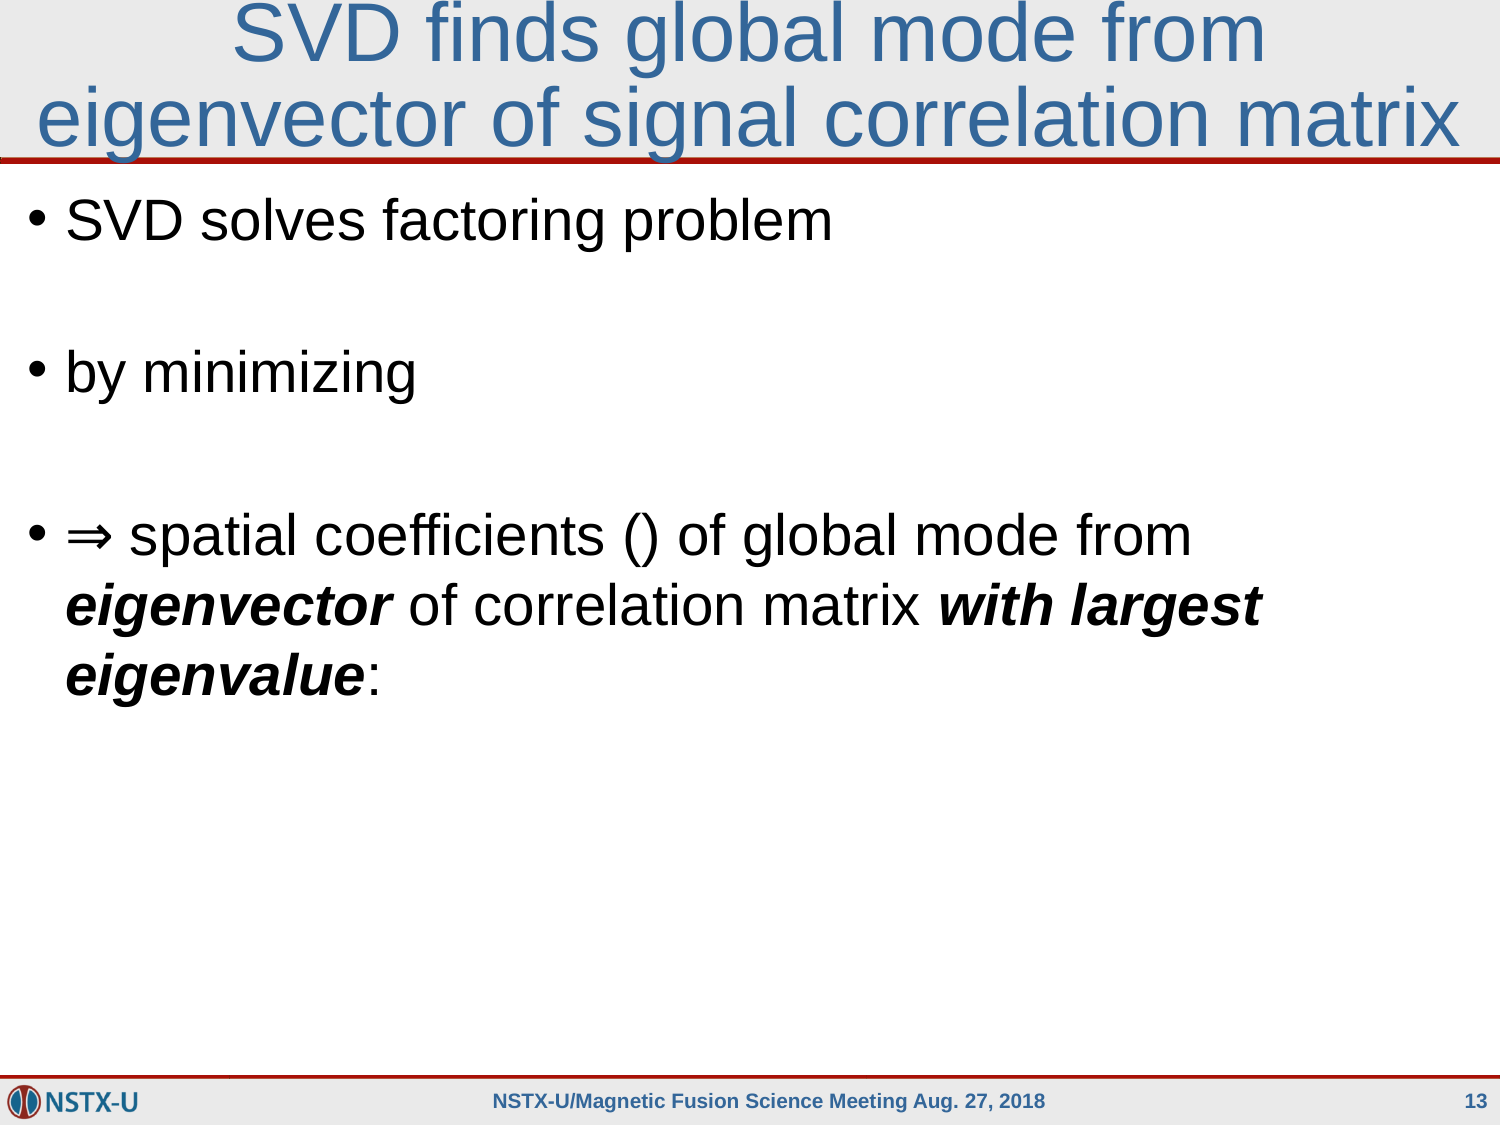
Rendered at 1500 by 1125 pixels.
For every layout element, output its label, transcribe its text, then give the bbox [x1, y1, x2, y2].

title SVD finds global mode from eigenvector of signal correlation matrix [0, 0, 1500, 158]
picture [0, 158, 1500, 164]
picture [0, 1075, 1500, 1125]
